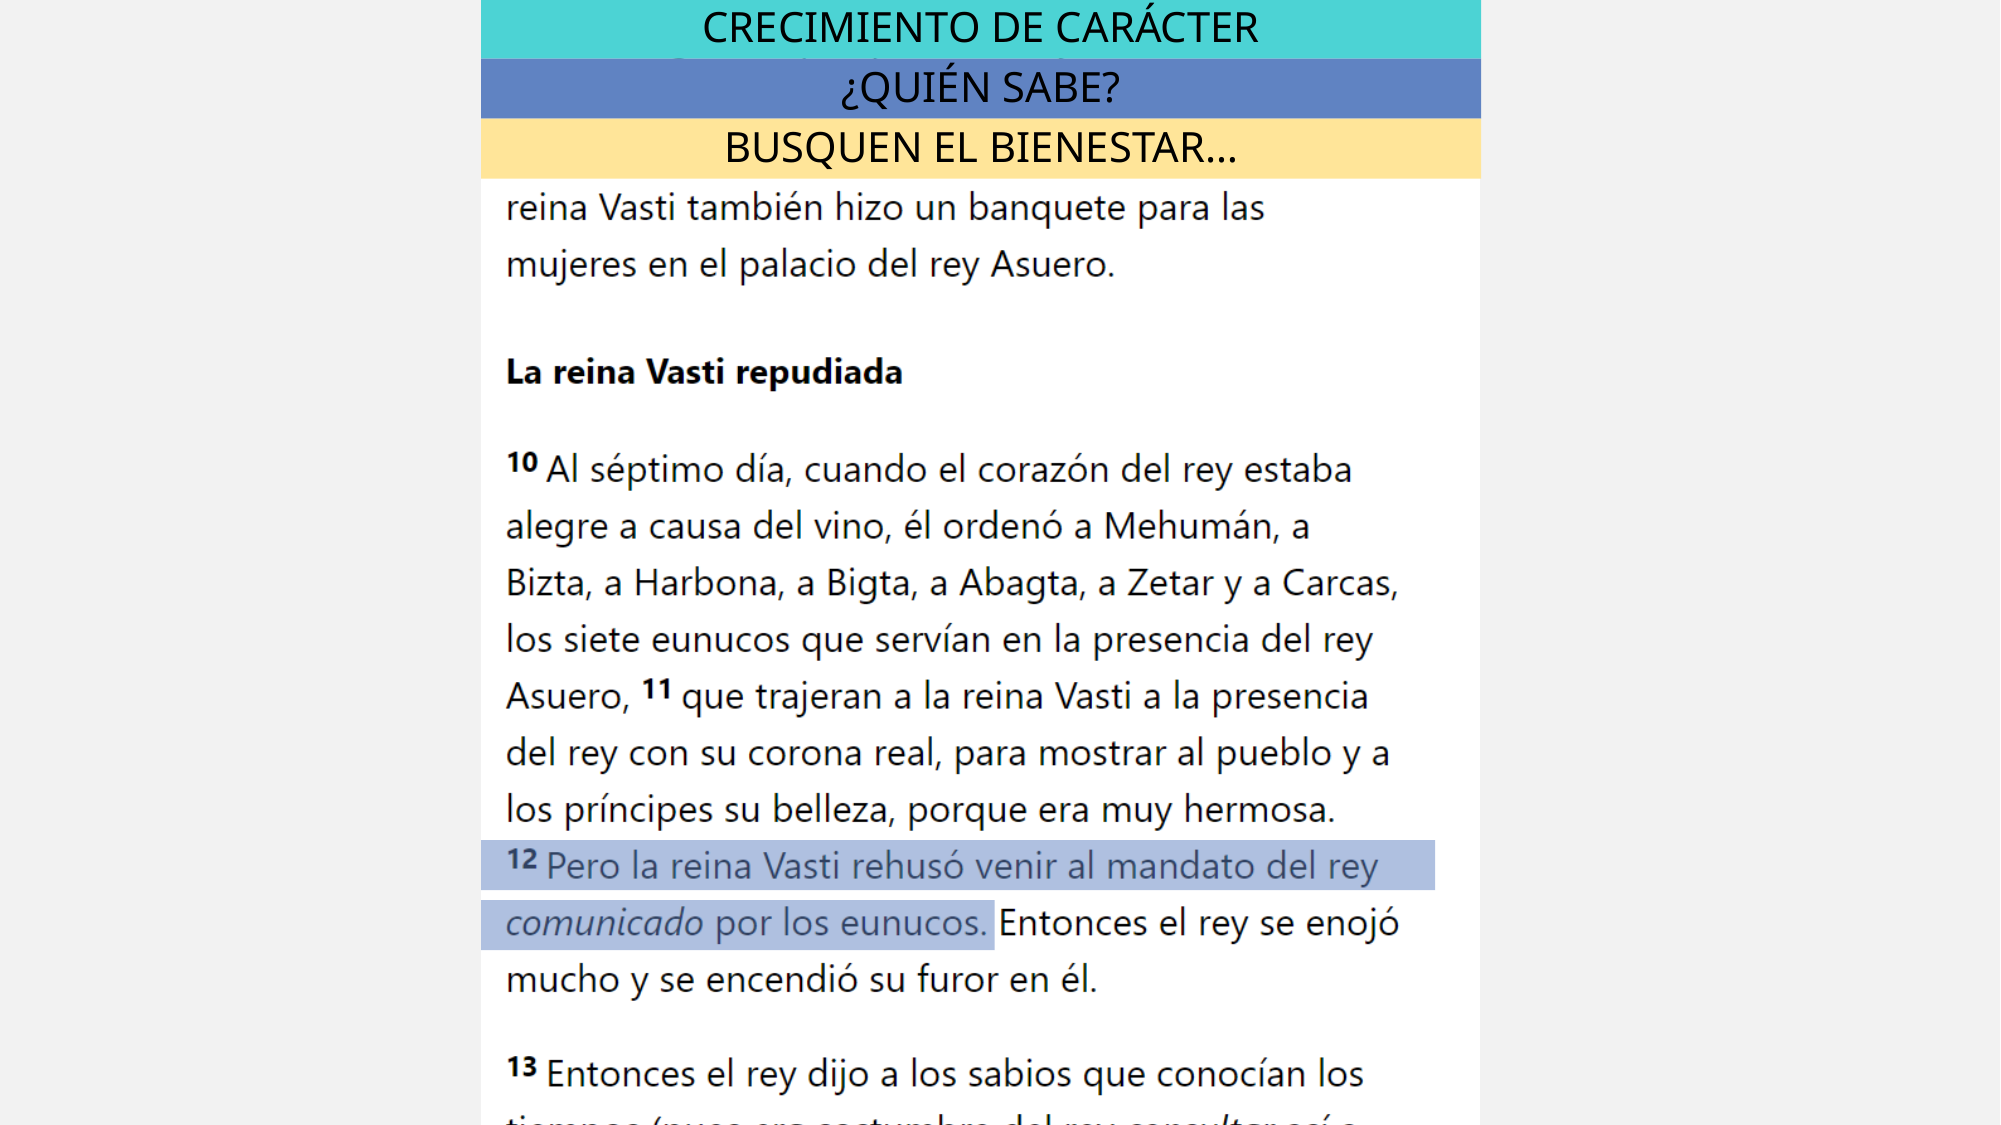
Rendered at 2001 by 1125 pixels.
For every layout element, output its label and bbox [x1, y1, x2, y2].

text_box [481, 0, 1480, 1125]
